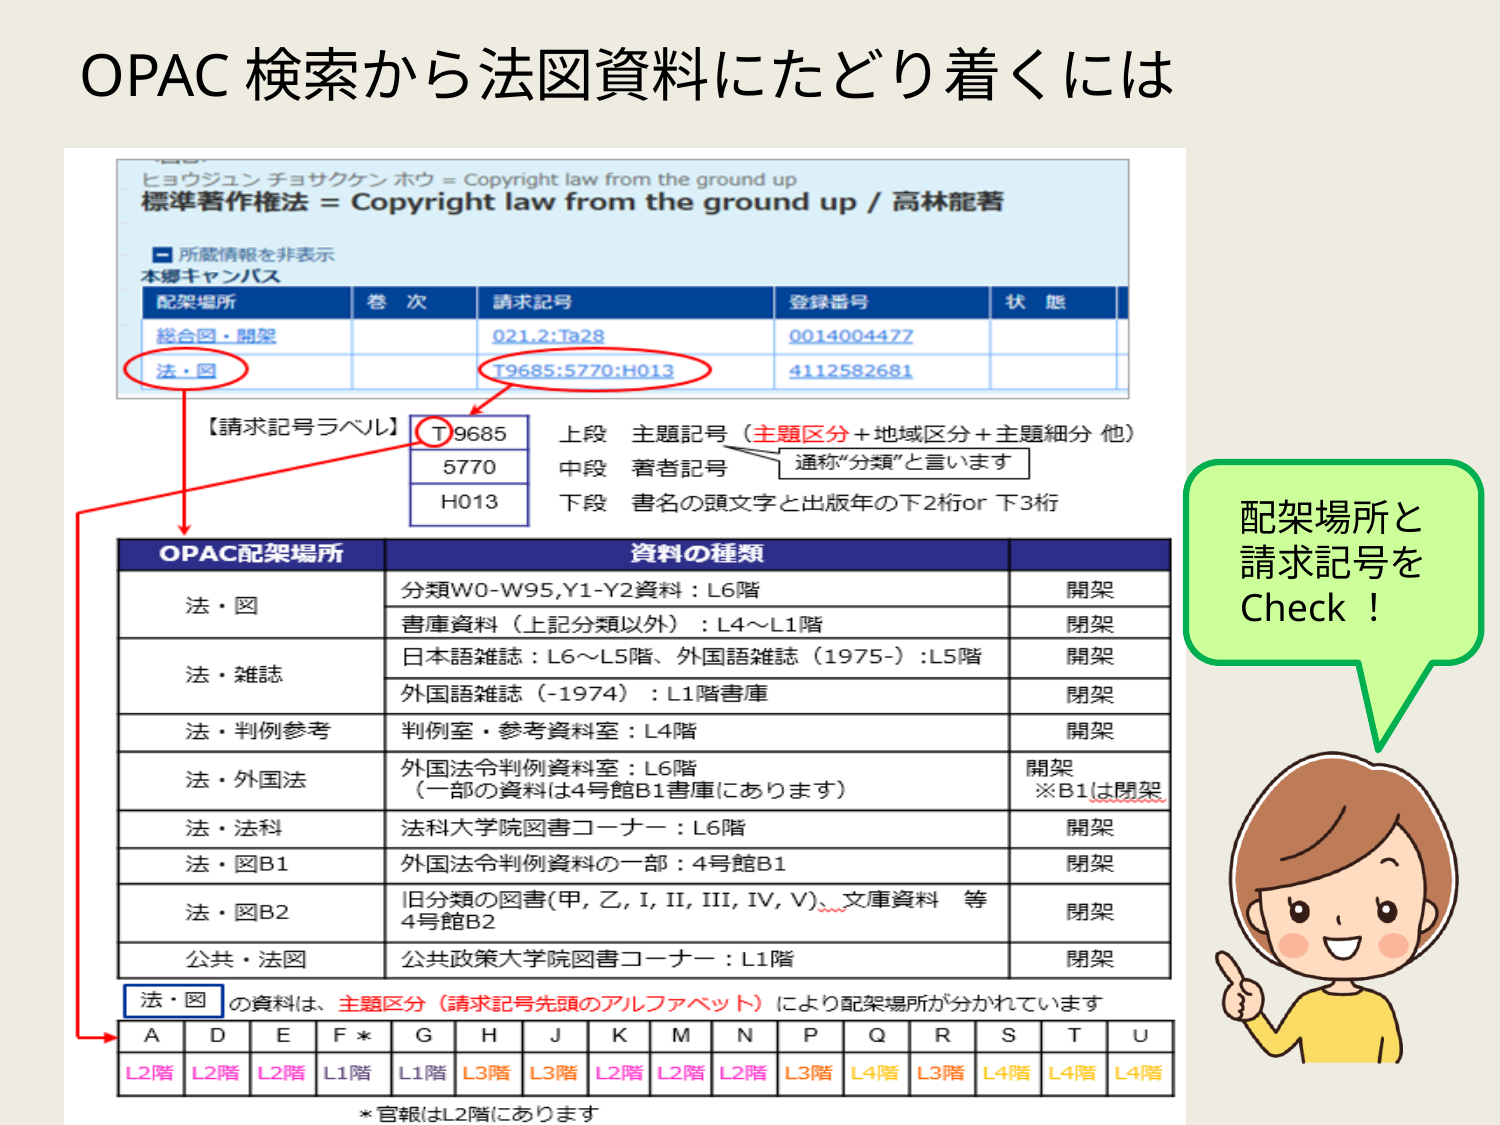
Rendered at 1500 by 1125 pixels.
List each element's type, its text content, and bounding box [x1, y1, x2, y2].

text_box OPAC検索から法図資料にたどり着くには [64, 30, 1388, 116]
picture [64, 148, 1494, 1125]
text_box [1191, 459, 1484, 749]
text_box 配架場所と 請求記号を Check！ [1225, 487, 1459, 637]
